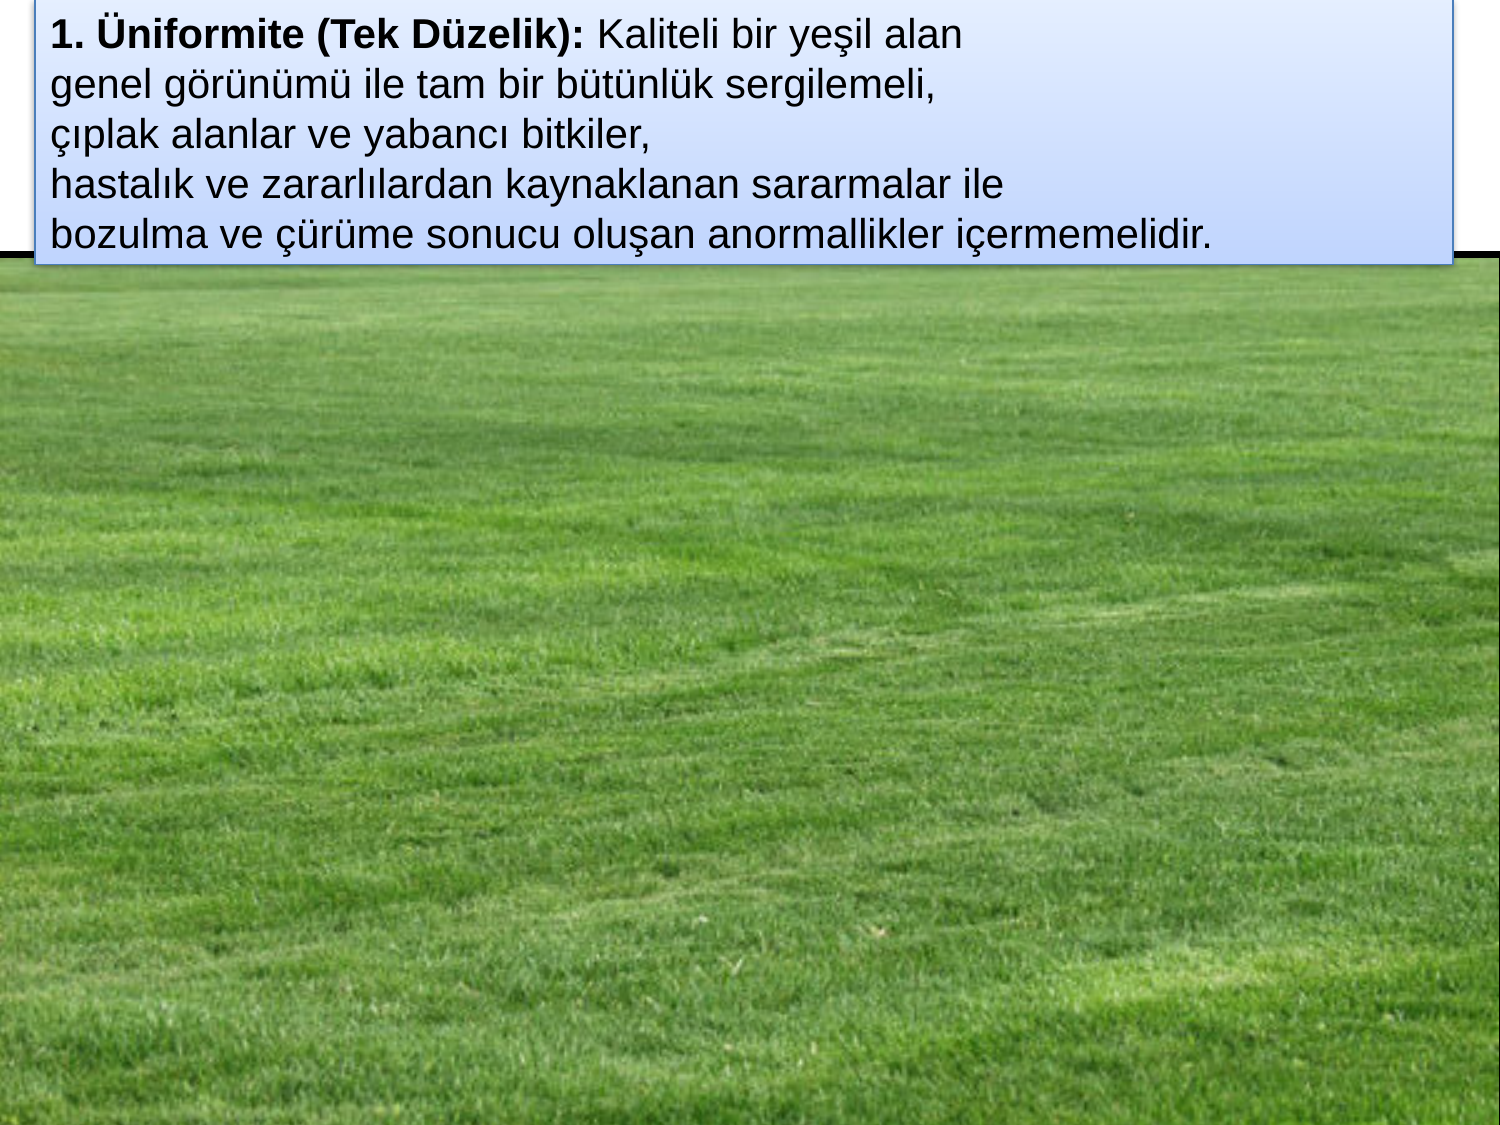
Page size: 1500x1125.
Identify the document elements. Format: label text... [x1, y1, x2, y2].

picture [0, 257, 1500, 1125]
text_box 1. Üniformite (Tek Düzelik): Kaliteli bir yeşil alan genel görünümü ile tam bir bütünlük sergilemeli, çıplak alanlar ve yabancı bitkiler, hastalık ve zararlılardan kaynaklanan sararmalar ile bozulma ve çürüme sonucu oluşan anormallikler içermemelidir. [34, 0, 1454, 255]
